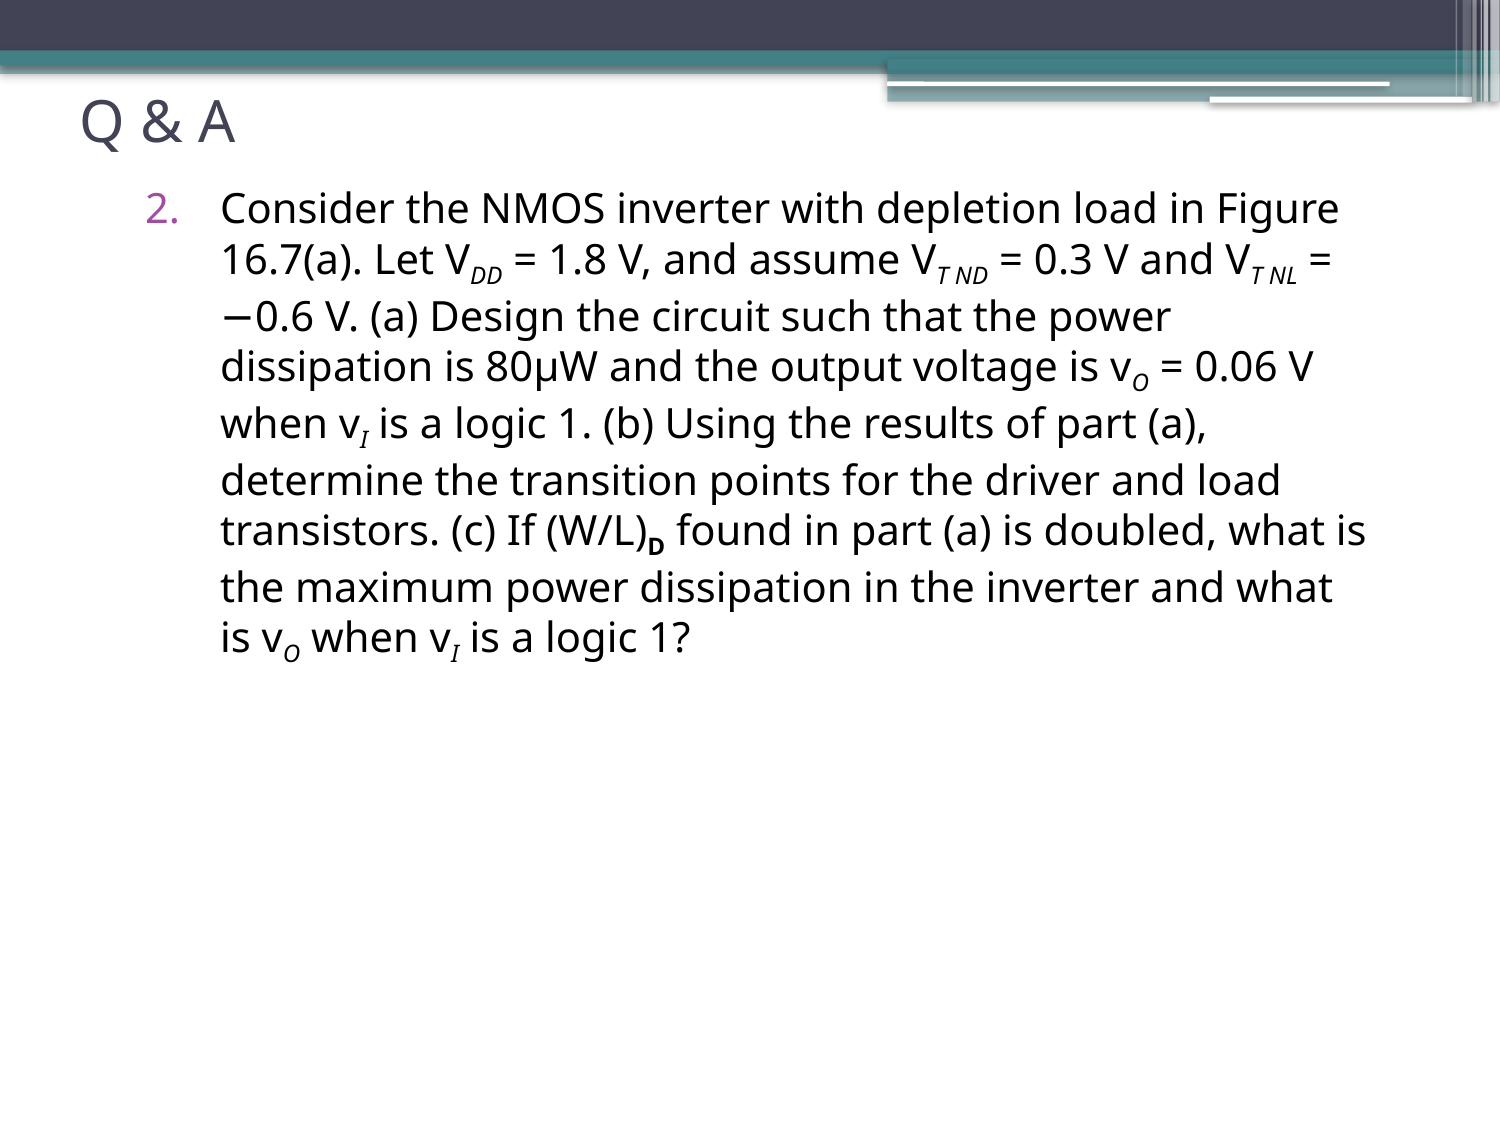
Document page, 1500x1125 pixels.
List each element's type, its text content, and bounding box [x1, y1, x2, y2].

text_box Q & A [64, 78, 1415, 161]
text_box Consider the NMOS inverter with depletion load in Figure 16.7(a). Let VDD = 1.8 V, and assume VT ND = 0.3 V and VT NL = −0.6 V. (a) Design the circuit such that the power dissipation is 80μW and the output voltage is vO = 0.06 V when vI is a logic 1. (b) Using the results of part (a), determine the transition points for the driver and load transistors. (c) If (W/L)D found in part (a) is doubled, what is the maximum power dissipation in the inverter and what is vO when vI is a logic 1? [112, 174, 1388, 1013]
